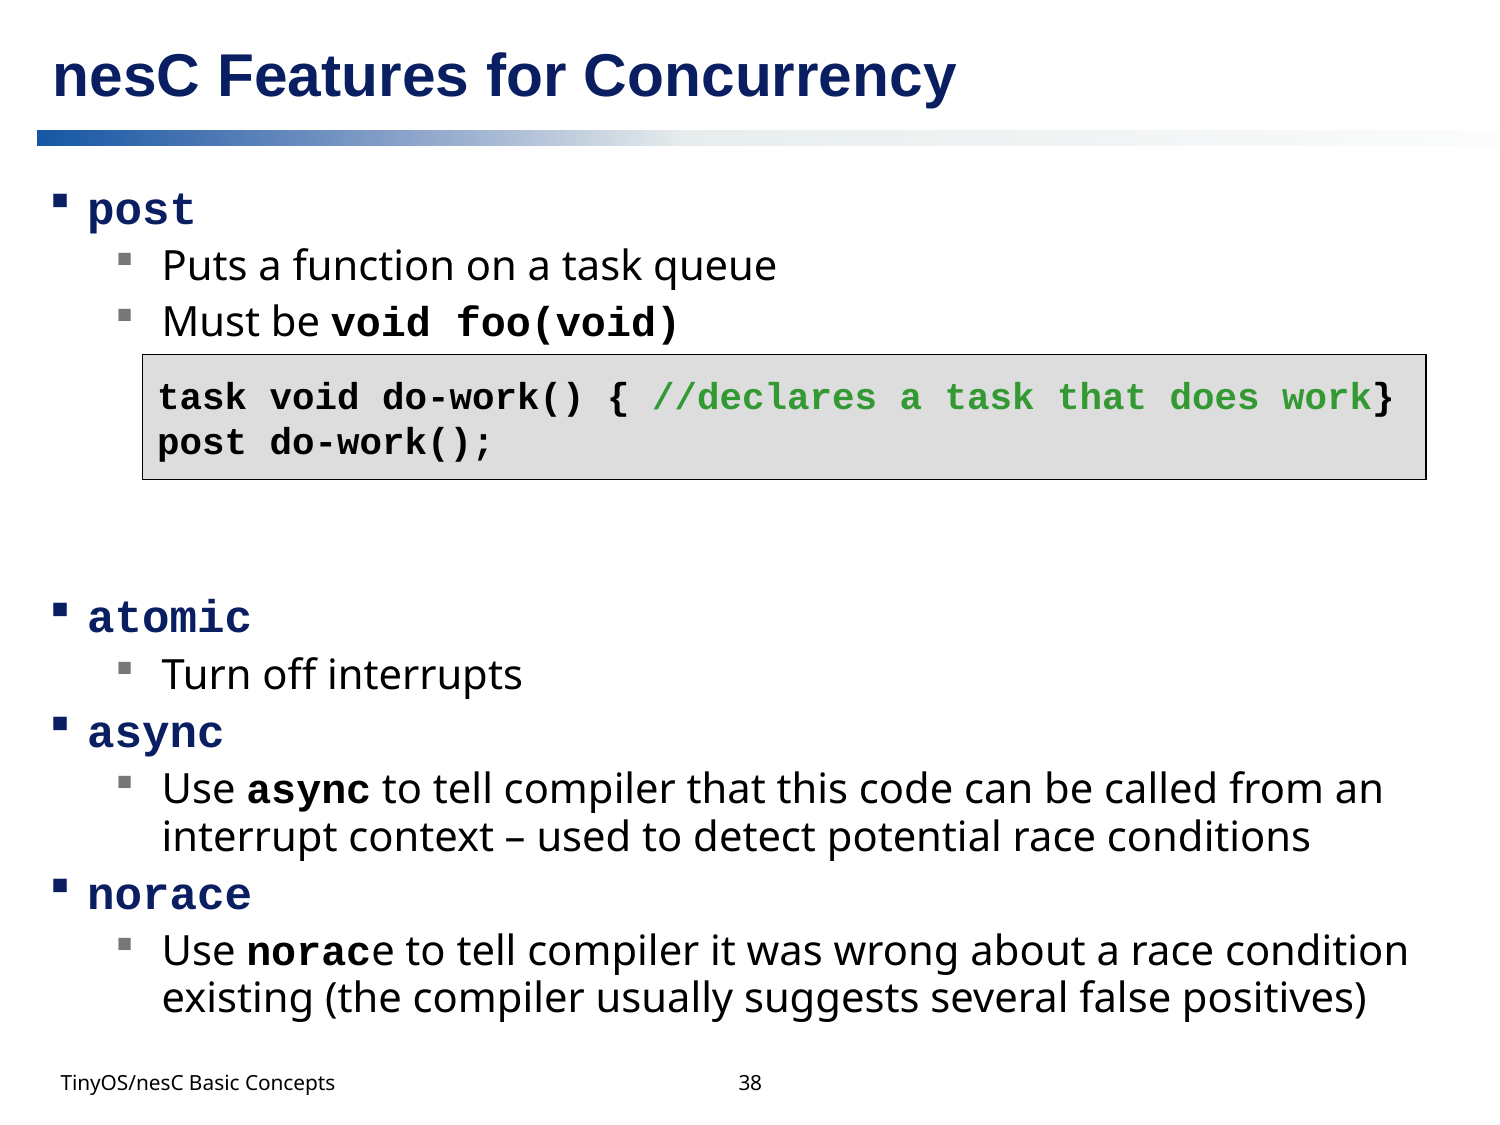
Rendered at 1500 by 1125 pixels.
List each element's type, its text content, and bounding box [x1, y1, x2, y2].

slide_number 38 [650, 1060, 850, 1106]
title nesC Features for Concurrency [37, 24, 1388, 120]
footer TinyOS/nesC Basic Concepts [30, 1060, 581, 1106]
list post Puts a function on a task queue Must be void foo(void) atomic Turn off interrupts async Use async to tell compiler that this code can be called from an interrupt context – used to detect potential race conditions norace Use norace to tell compiler it was wrong about a race condition existing (the compiler usually suggests several false positives) [34, 177, 1427, 1035]
text_box task void do-work() { //declares a task that does work} post do-work(); [142, 354, 1427, 480]
picture [37, 130, 1500, 146]
